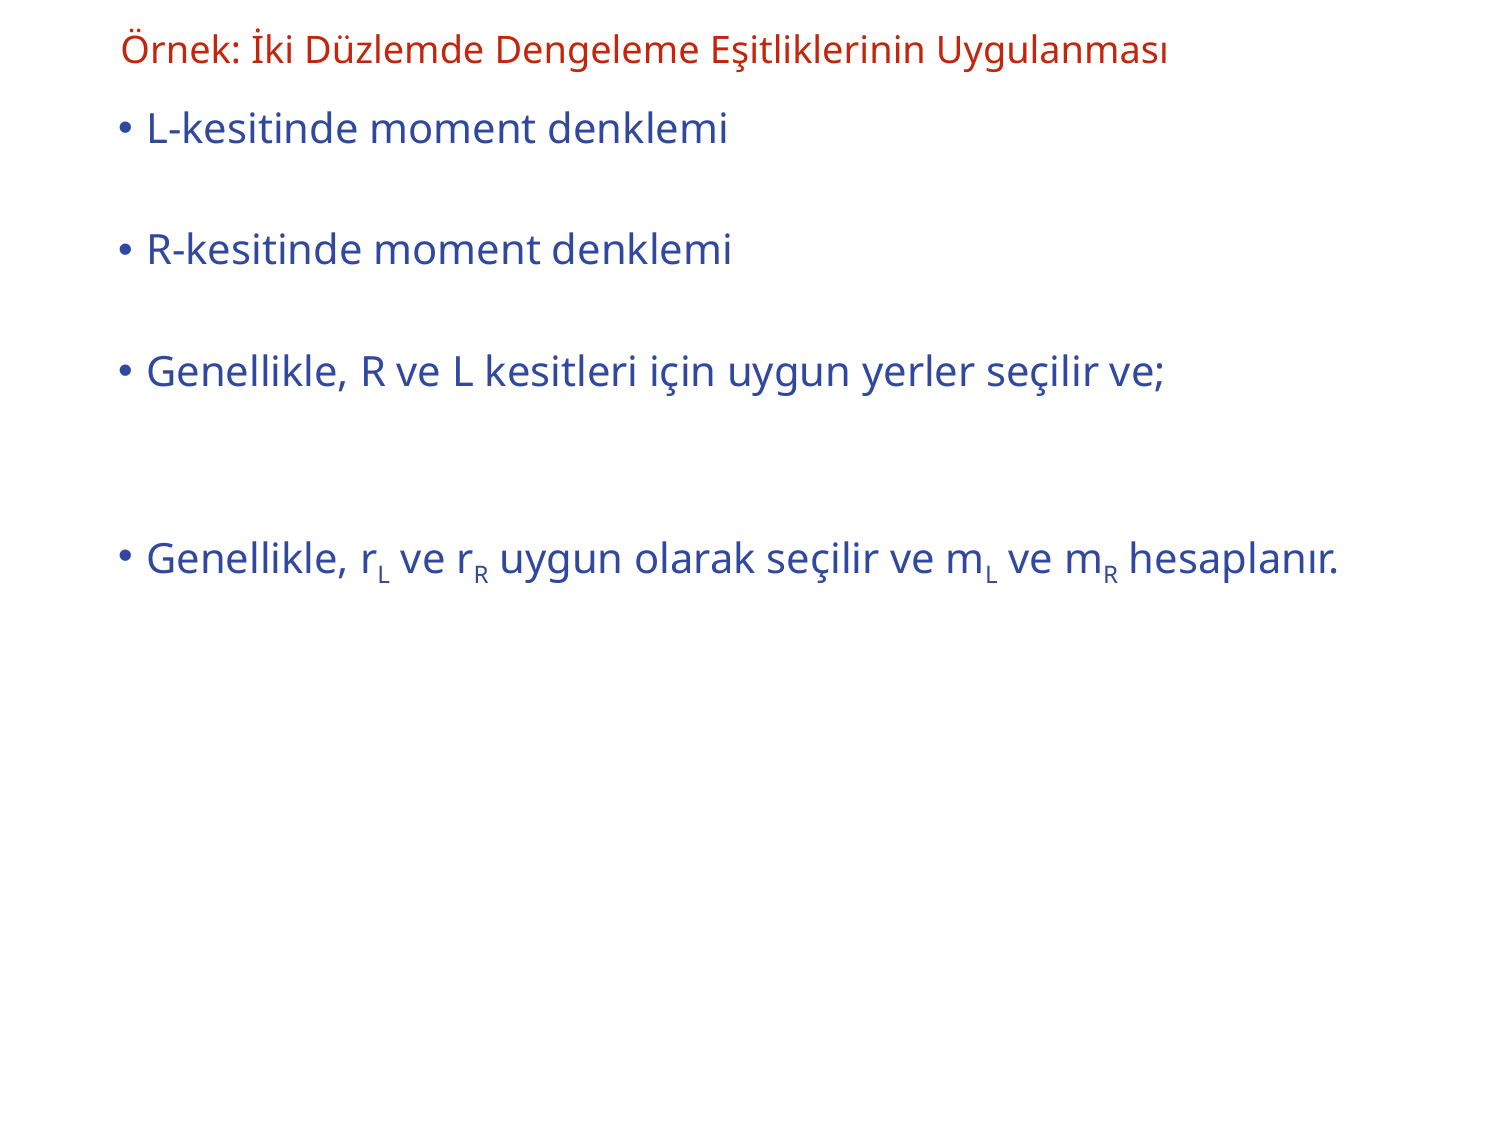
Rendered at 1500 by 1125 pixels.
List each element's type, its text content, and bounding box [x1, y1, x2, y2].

title Örnek: İki Düzlemde Dengeleme Eşitliklerinin Uygulanması [105, 12, 1400, 91]
